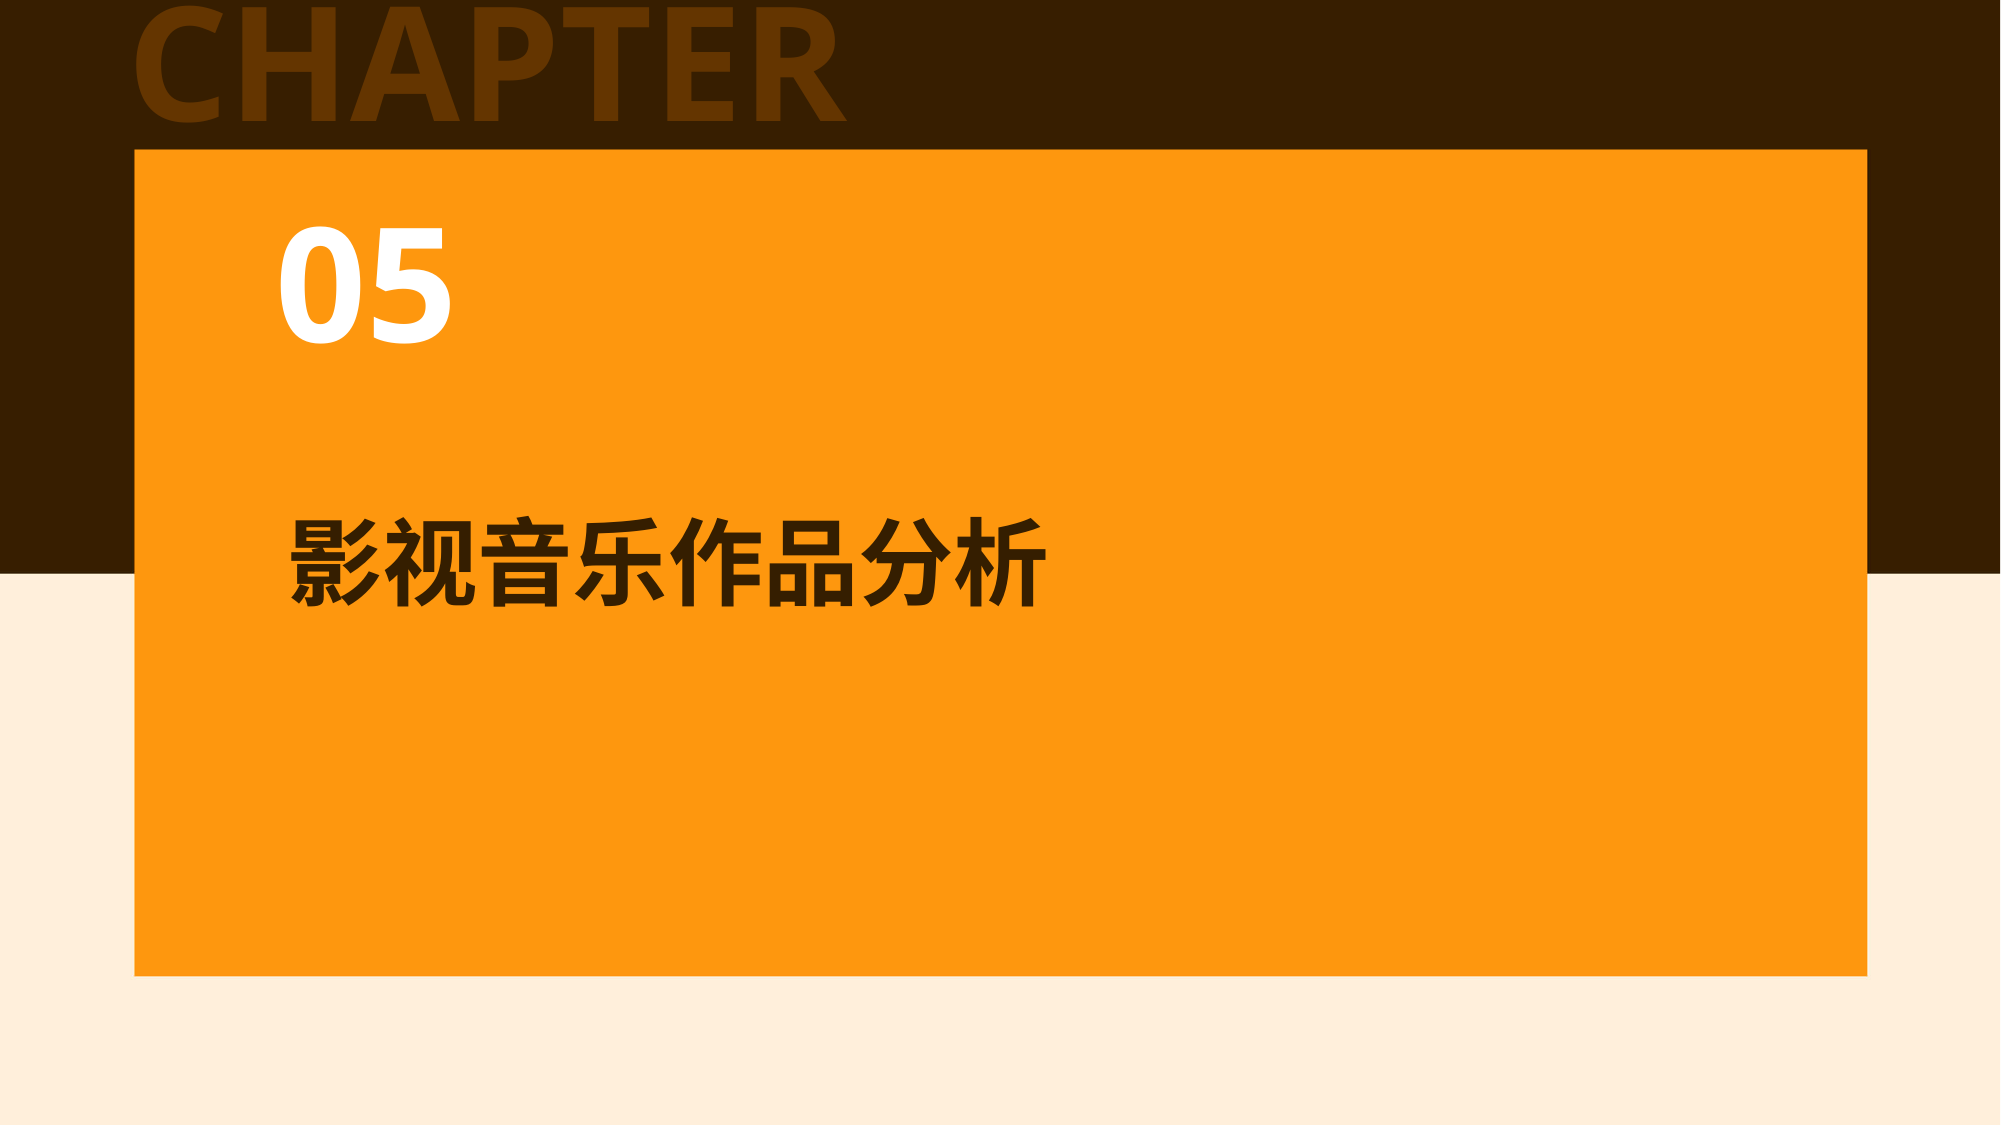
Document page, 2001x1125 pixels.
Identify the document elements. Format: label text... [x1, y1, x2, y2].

text_box 影视音乐作品分析 [268, 471, 1516, 628]
picture [0, 0, 2001, 1125]
text_box 05 [256, 215, 1682, 382]
text_box CHAPTER [108, 0, 1516, 160]
